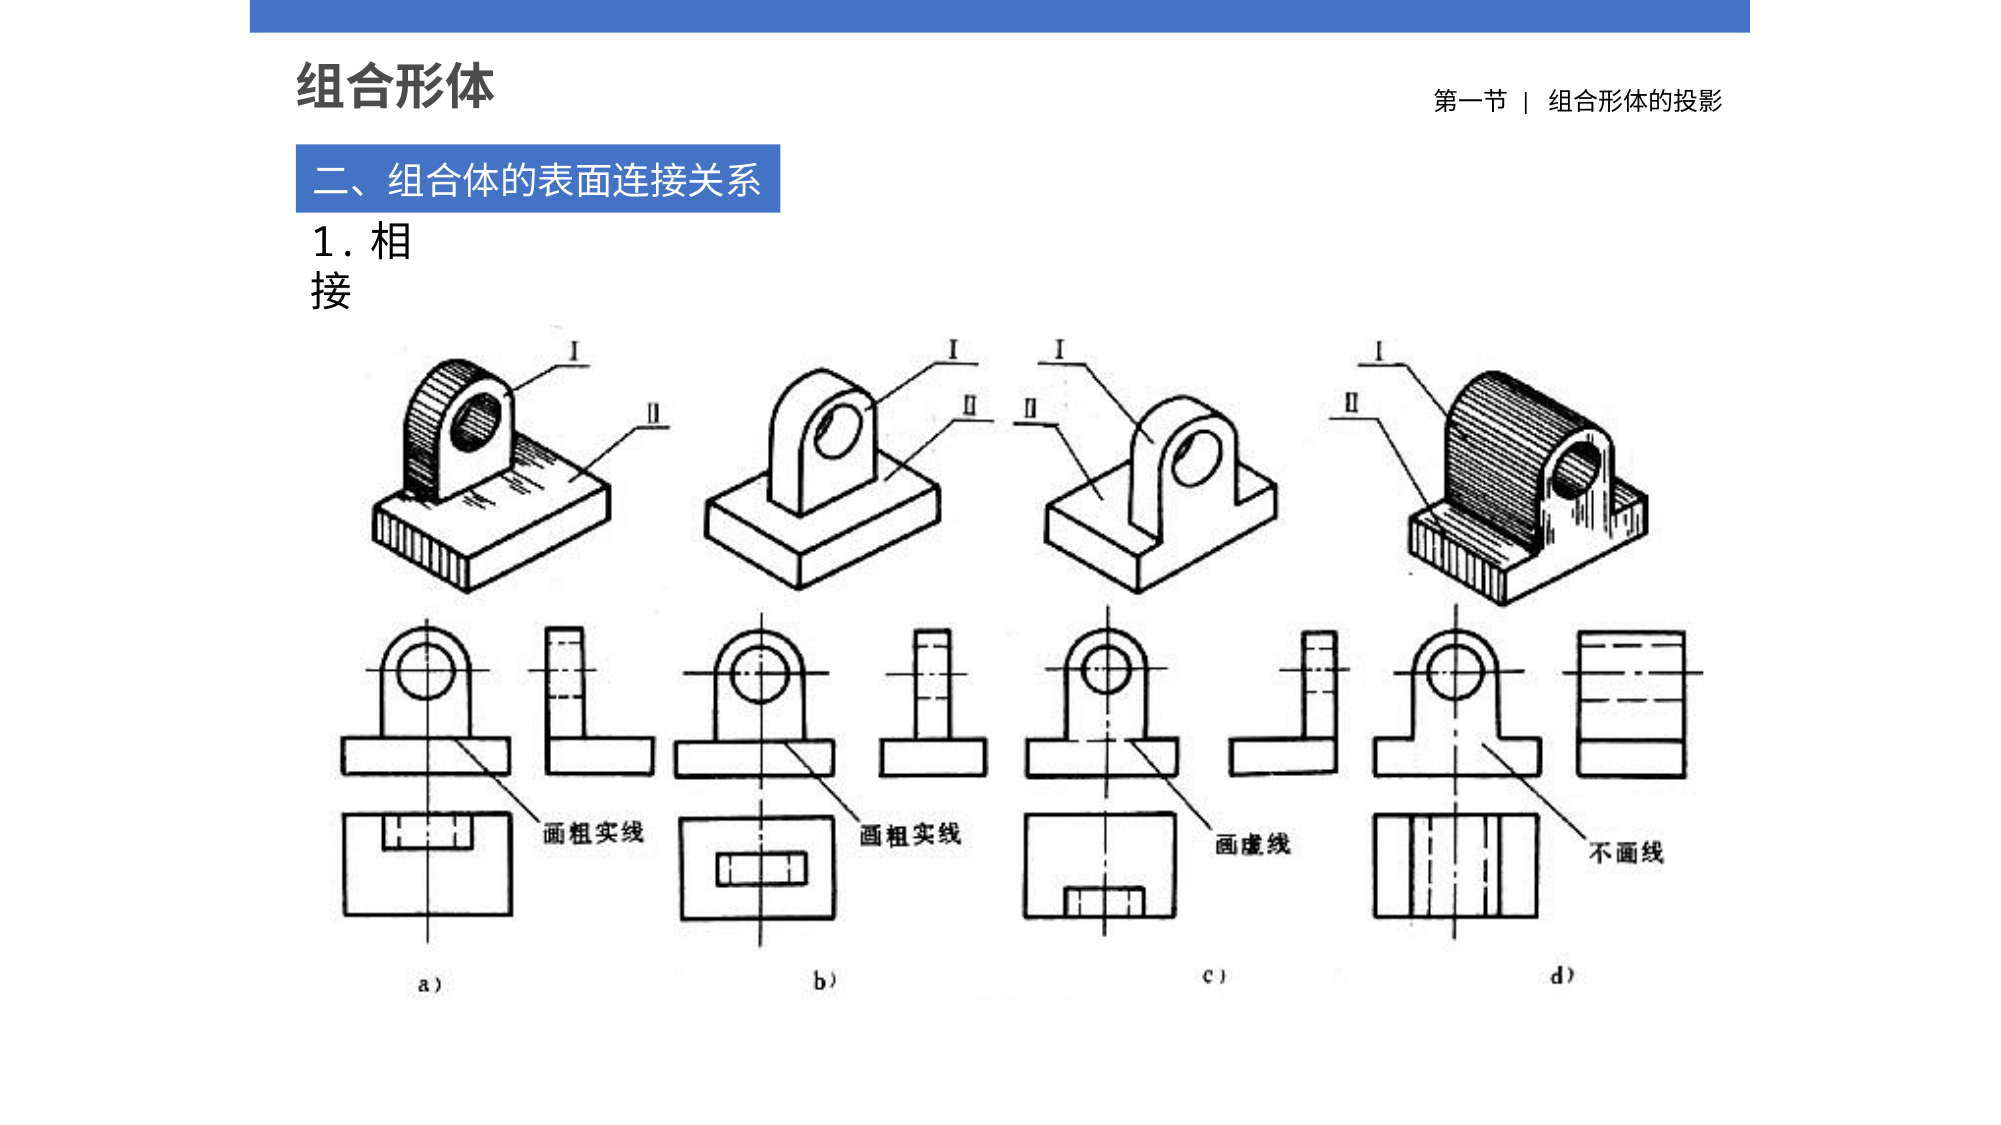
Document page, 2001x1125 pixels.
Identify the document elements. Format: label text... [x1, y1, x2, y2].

text_box 二、组合体的表面连接关系 [298, 149, 778, 210]
text_box [295, 144, 781, 213]
text_box 组合形体 [284, 48, 508, 120]
text_box 第一节 | 组合形体的投影 [1418, 77, 1739, 123]
text_box 1.相接 [295, 207, 464, 323]
picture [329, 324, 1704, 1000]
text_box [249, 0, 1751, 34]
